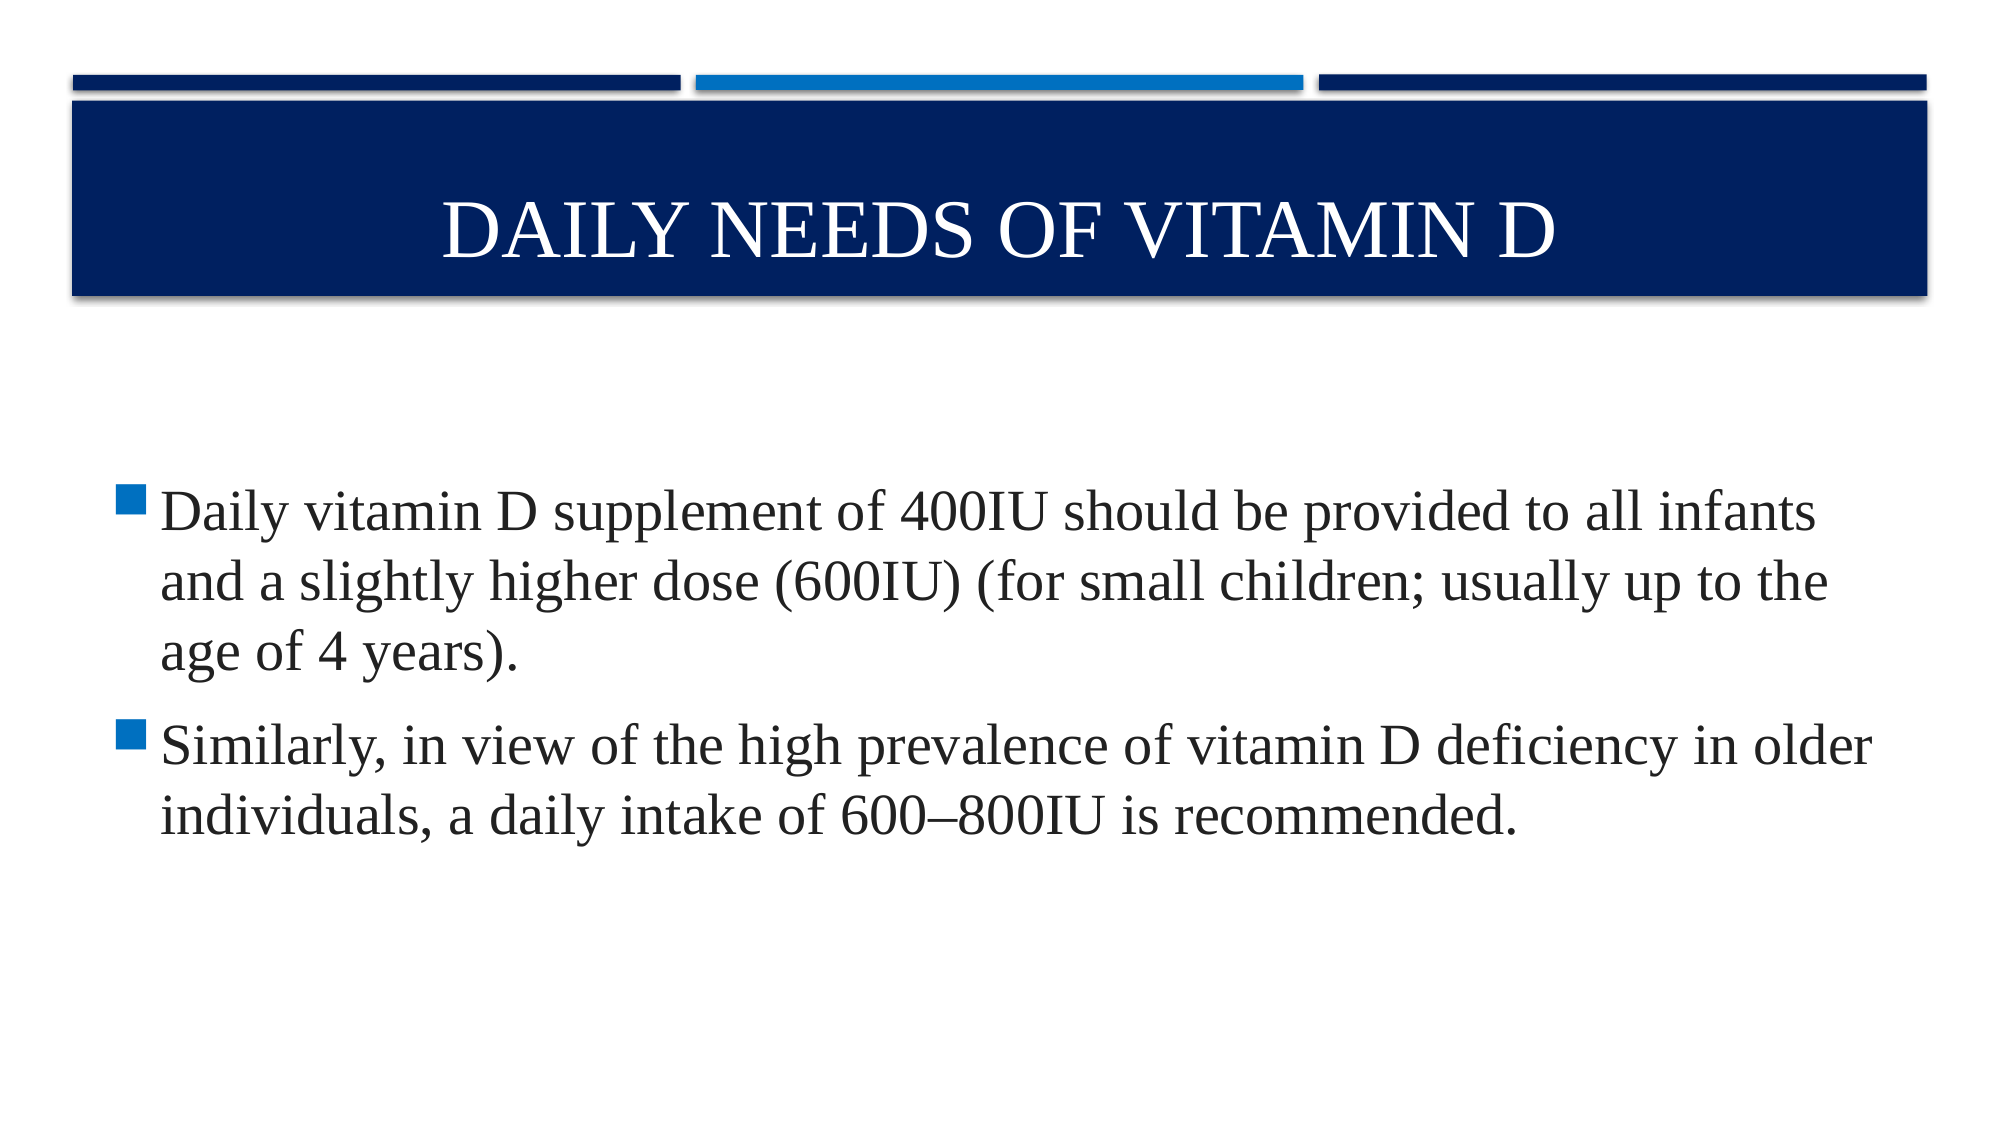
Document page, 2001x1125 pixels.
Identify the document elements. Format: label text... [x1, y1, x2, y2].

title Daily needs of vitamin d [95, 115, 1905, 282]
list Daily vitamin D supplement of 400IU should be provided to all infants and a slightly higher dose (600IU) (for small children; usually up to the age of 4 years). Similarly, in view of the high prevalence of vitamin D deficiency in older individuals, a daily intake of 600–800IU is recommended. [95, 357, 1905, 962]
